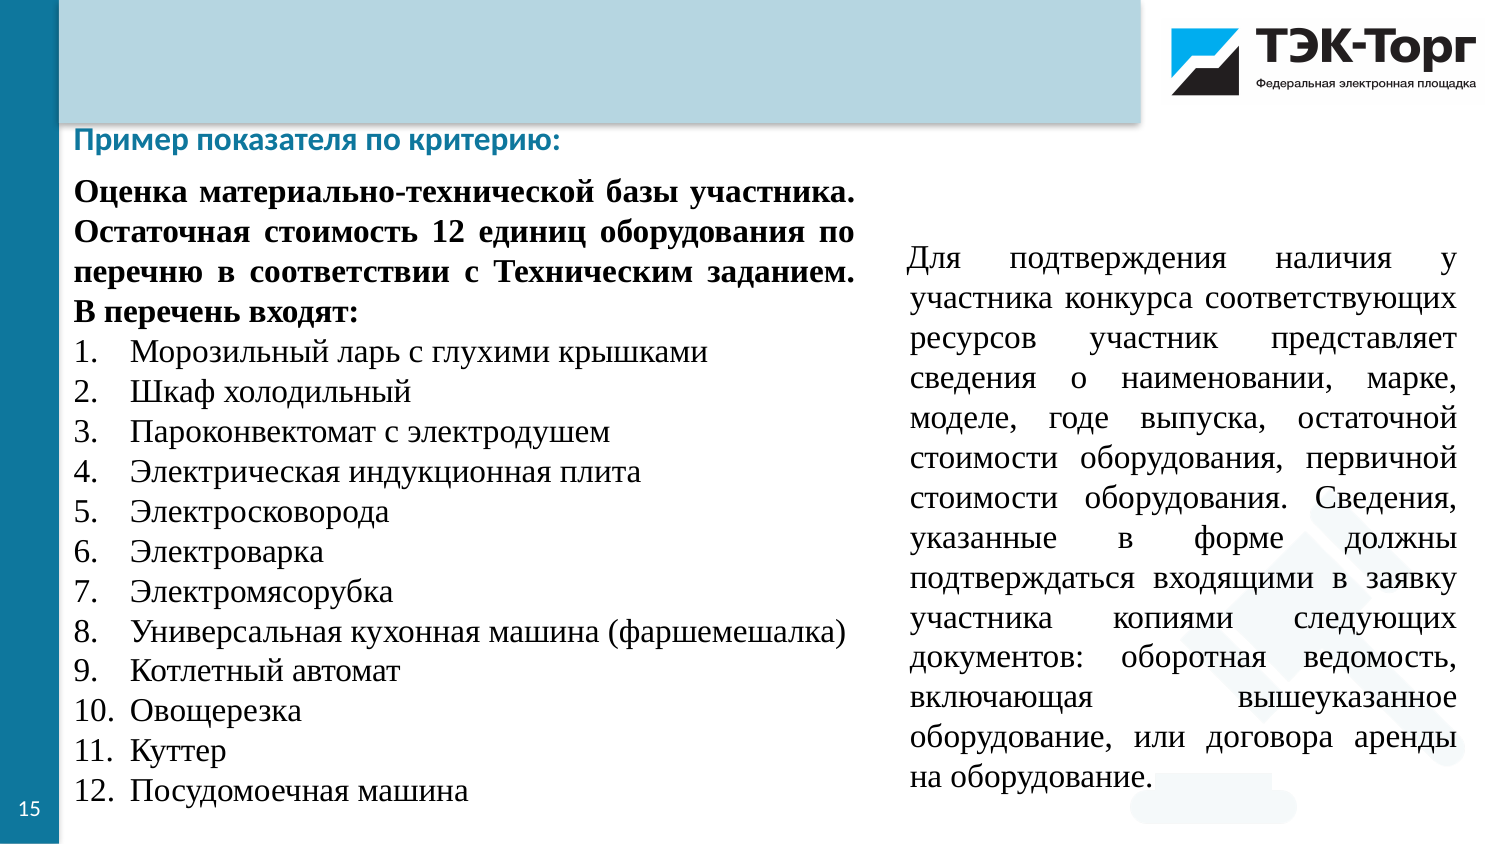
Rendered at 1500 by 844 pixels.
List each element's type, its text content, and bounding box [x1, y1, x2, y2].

text_box Пример показателя по критерию: Оценка материально-технической базы участника. Остаточная стоимость 12 единиц оборудования по перечню в соответствии с Техническим заданием. В перечень входят: Морозильный ларь с глухими крышками Шкаф холодильный Пароконвектомат с электродушем Электрическая индукционная плита Электросковорода Электроварка Электромясорубка Универсальная кухонная машина (фаршемешалка) Котлетный автомат Овощерезка Куттер Посудомоечная машина [58, 109, 872, 816]
picture [1161, 18, 1485, 105]
text_box Для подтверждения наличия у участника конкурса соответствующих ресурсов участник представляет сведения о наименовании, марке, моделе, годе выпуска, остаточной стоимости оборудования, первичной стоимости оборудования. Сведения, указанные в форме должны подтверждаться входящими в заявку участника копиями следующих документов: оборотная ведомость, включающая вышеуказанное оборудование, или договора аренды на оборудование. [891, 228, 1473, 802]
picture [1096, 456, 1498, 844]
text_box [103, 0, 1152, 124]
slide_number 15 [0, 786, 59, 832]
